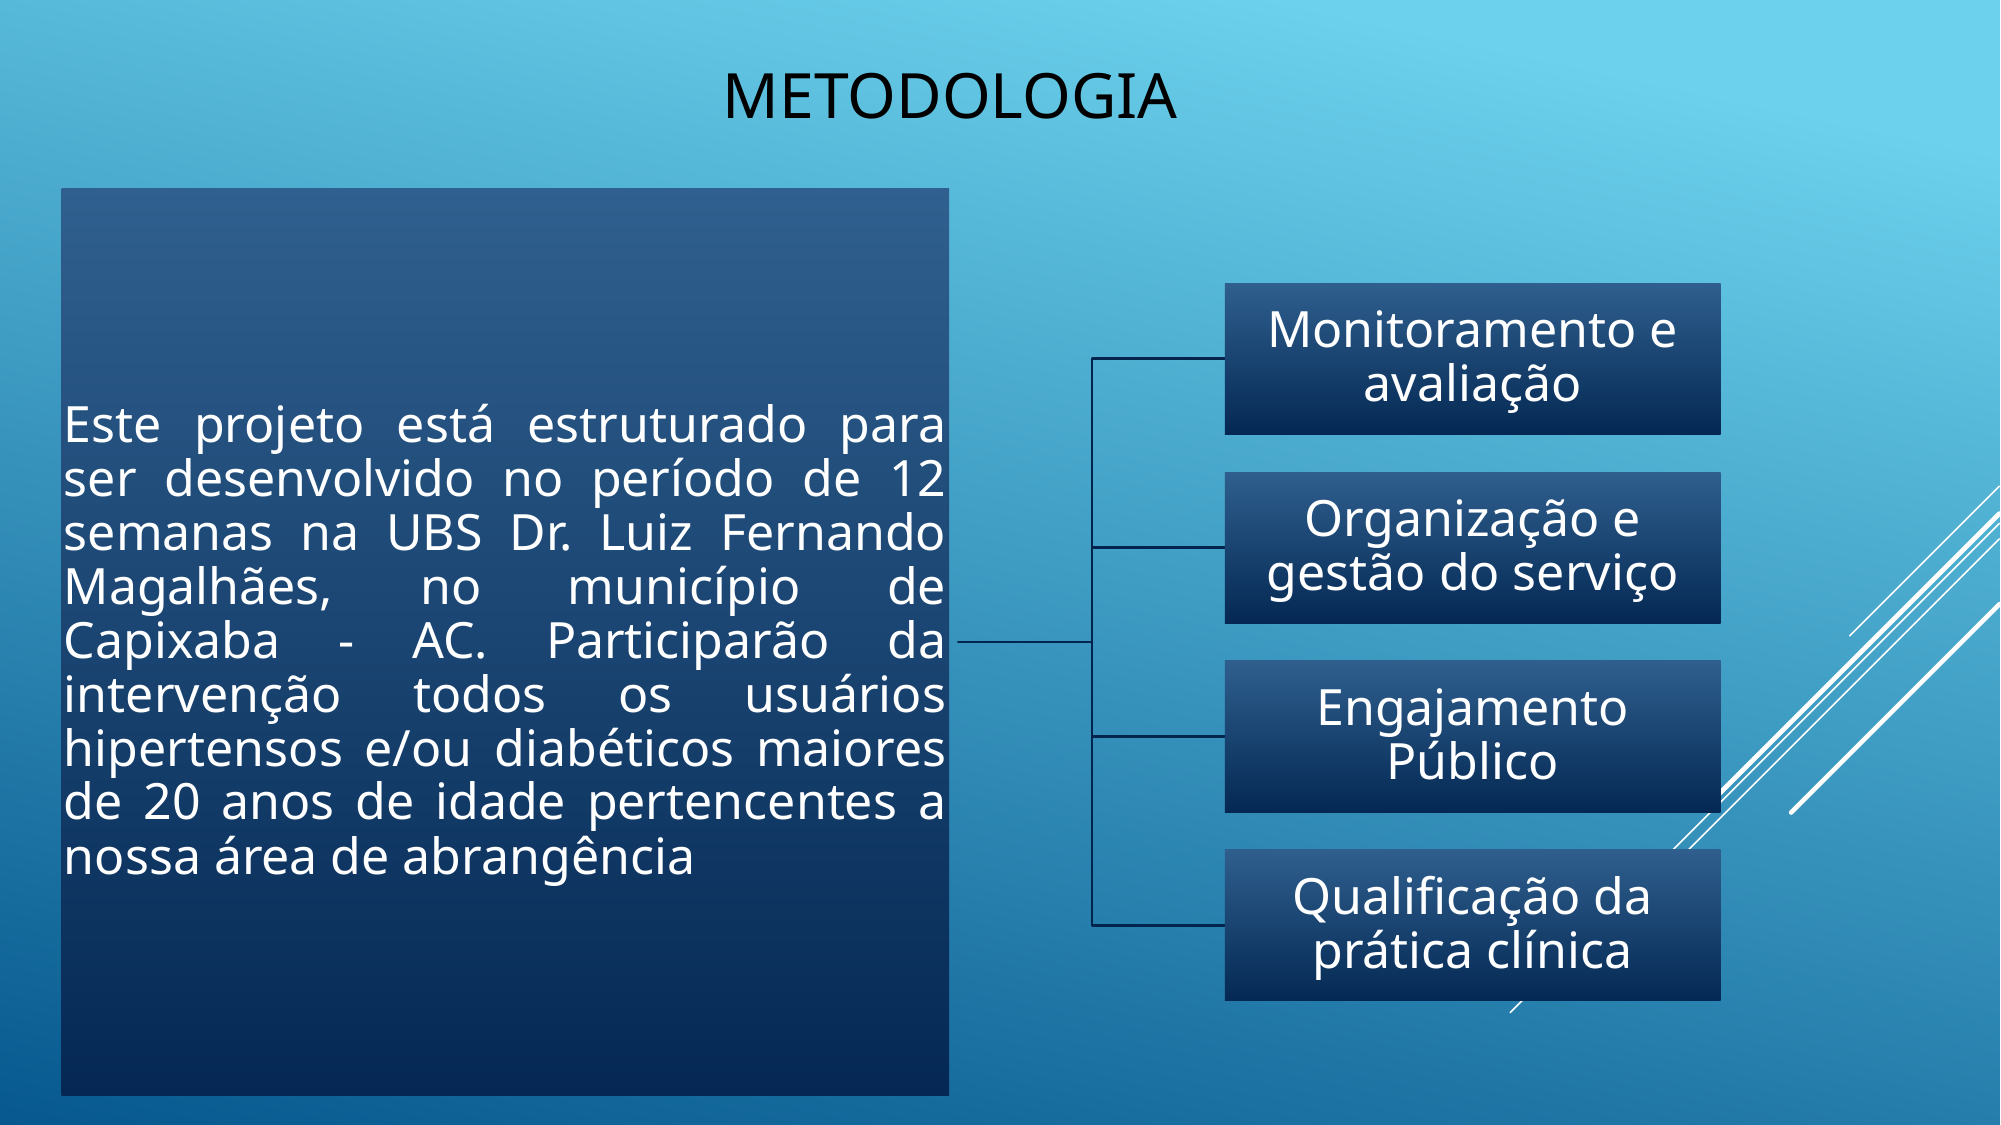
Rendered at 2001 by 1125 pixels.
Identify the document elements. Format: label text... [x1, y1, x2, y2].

text_box METODOLOGIA [150, 0, 1751, 197]
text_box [61, 197, 1879, 1087]
